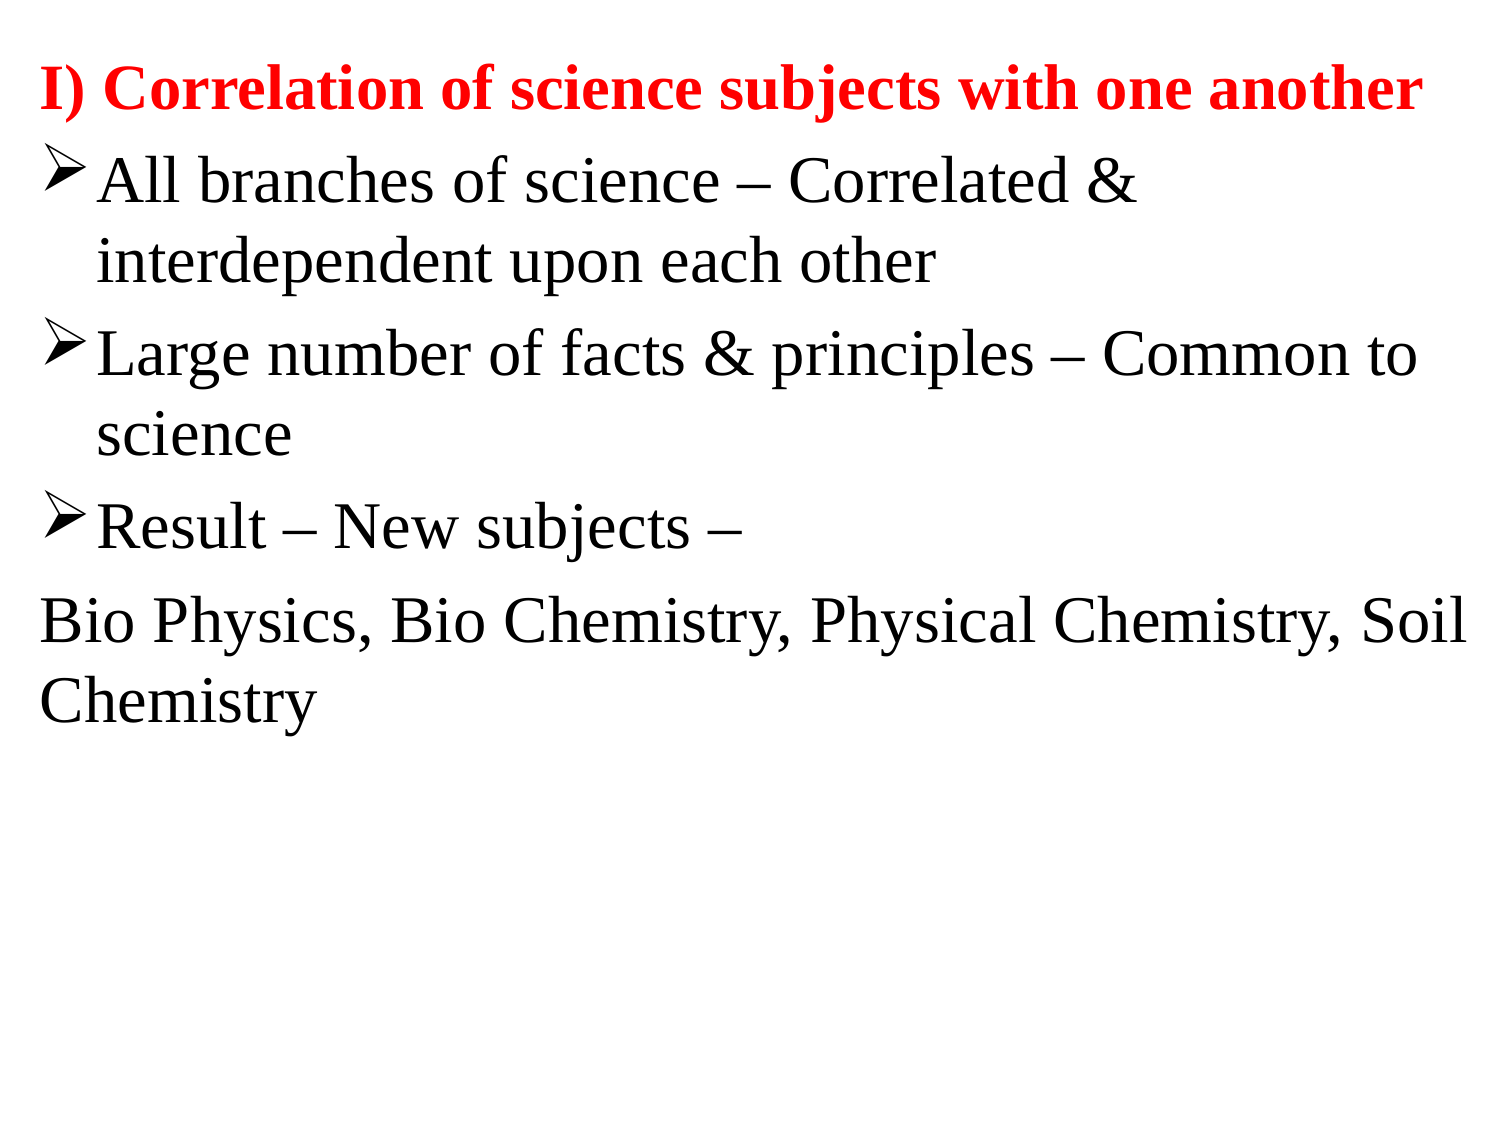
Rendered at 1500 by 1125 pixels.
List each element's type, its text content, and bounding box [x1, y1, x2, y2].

list I) Correlation of science subjects with one another All branches of science – Correlated & interdependent upon each other Large number of facts & principles – Common to science Result – New subjects – Bio Physics, Bio Chemistry, Physical Chemistry, Soil Chemistry [24, 37, 1488, 1088]
